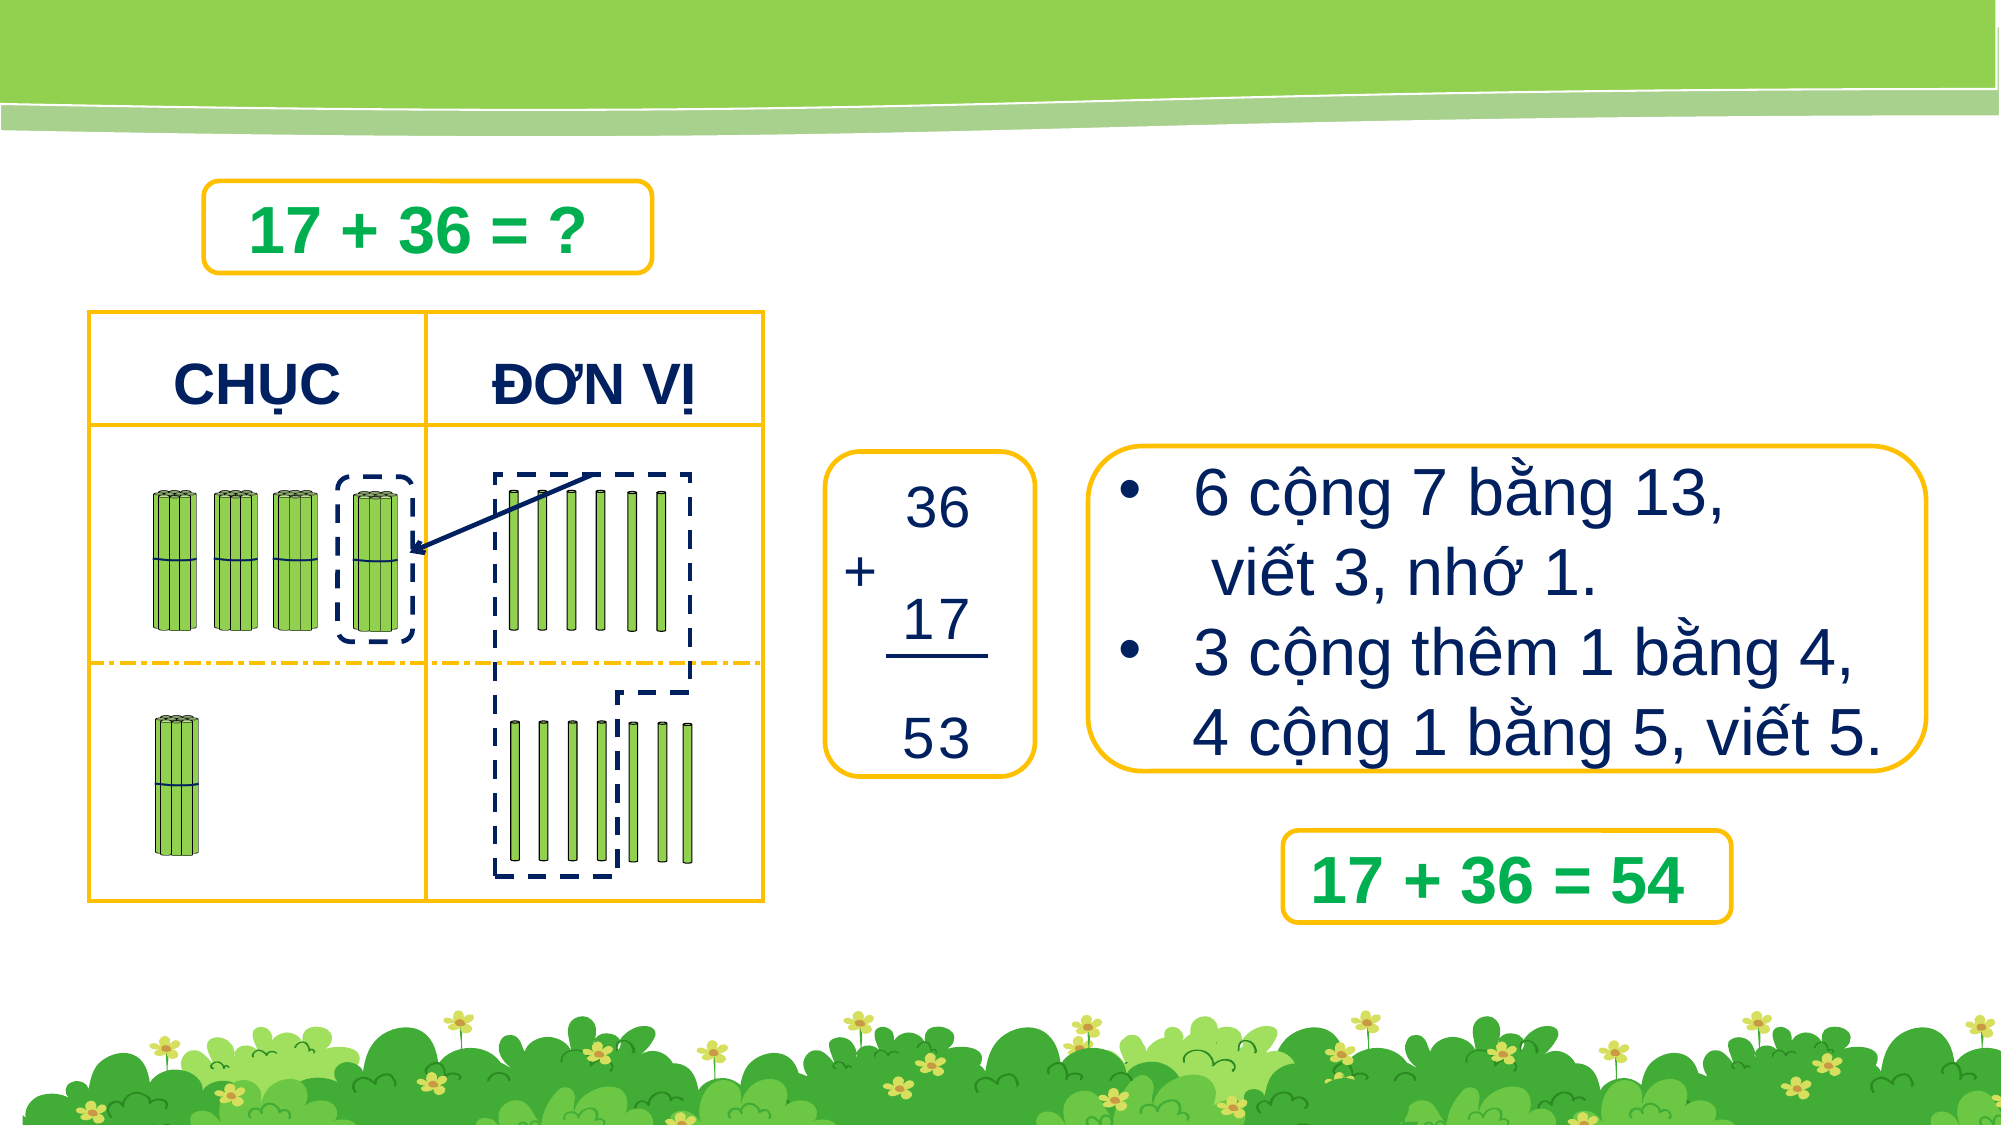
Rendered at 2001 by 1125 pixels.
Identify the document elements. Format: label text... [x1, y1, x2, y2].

text_box [0, 0, 1998, 111]
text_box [509, 490, 666, 632]
picture [154, 715, 199, 856]
text_box 17 + 36 = 54 [1281, 829, 1733, 924]
text_box [538, 720, 549, 862]
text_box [409, 552, 496, 676]
text_box 1 [887, 573, 951, 655]
text_box [628, 721, 639, 863]
text_box [657, 721, 668, 863]
picture [352, 491, 398, 632]
table_header CHỤC [91, 314, 424, 423]
table_cell [91, 663, 424, 899]
text_box [567, 720, 578, 862]
text_box [0, 25, 2000, 139]
text_box 7 [951, 573, 987, 655]
text_box [682, 722, 693, 864]
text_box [22, 1010, 2000, 1125]
text_box + [828, 525, 893, 611]
text_box [494, 473, 691, 877]
text_box [336, 475, 414, 643]
table_header ĐƠN VỊ [428, 314, 761, 423]
text_box [596, 720, 607, 862]
text_box 6 cộng 7 bằng 13, viết 3, nhớ 1. 3 cộng thêm 1 bằng 4, 4 cộng 1 bằng 5, viết 5. [1086, 445, 1928, 773]
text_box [151, 490, 317, 631]
text_box [509, 720, 520, 862]
table_cell [91, 427, 424, 663]
text_box [823, 450, 1037, 778]
table_cell [428, 427, 761, 663]
text_box 17 + 36 = ? [202, 179, 654, 275]
text_box 5 [887, 692, 951, 778]
table_cell [428, 663, 761, 899]
text_box 3 [951, 692, 987, 778]
text_box 36 [891, 461, 986, 547]
